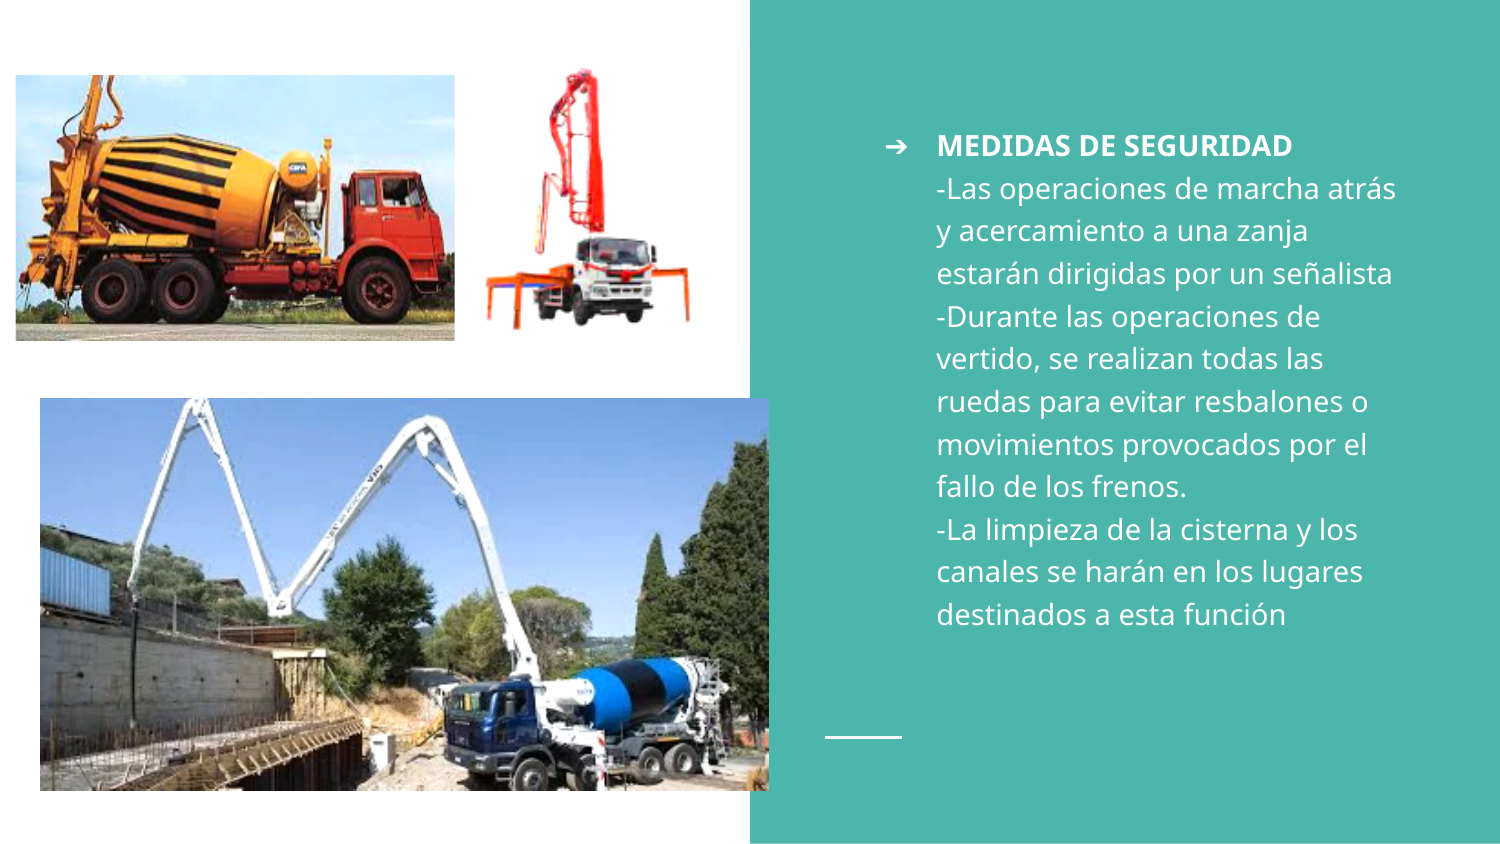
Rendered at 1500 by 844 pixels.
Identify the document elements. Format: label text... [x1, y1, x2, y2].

picture [13, 44, 751, 350]
text_box MEDIDAS DE SEGURIDAD -Las operaciones de marcha atrás y acercamiento a una zanja estarán dirigidas por un señalista -Durante las operaciones de vertido, se realizan todas las ruedas para evitar resbalones o movimientos provocados por el fallo de los frenos. -La limpieza de la cisterna y los canales se harán en los lugares destinados a esta función [846, 94, 1421, 647]
picture [40, 398, 769, 791]
